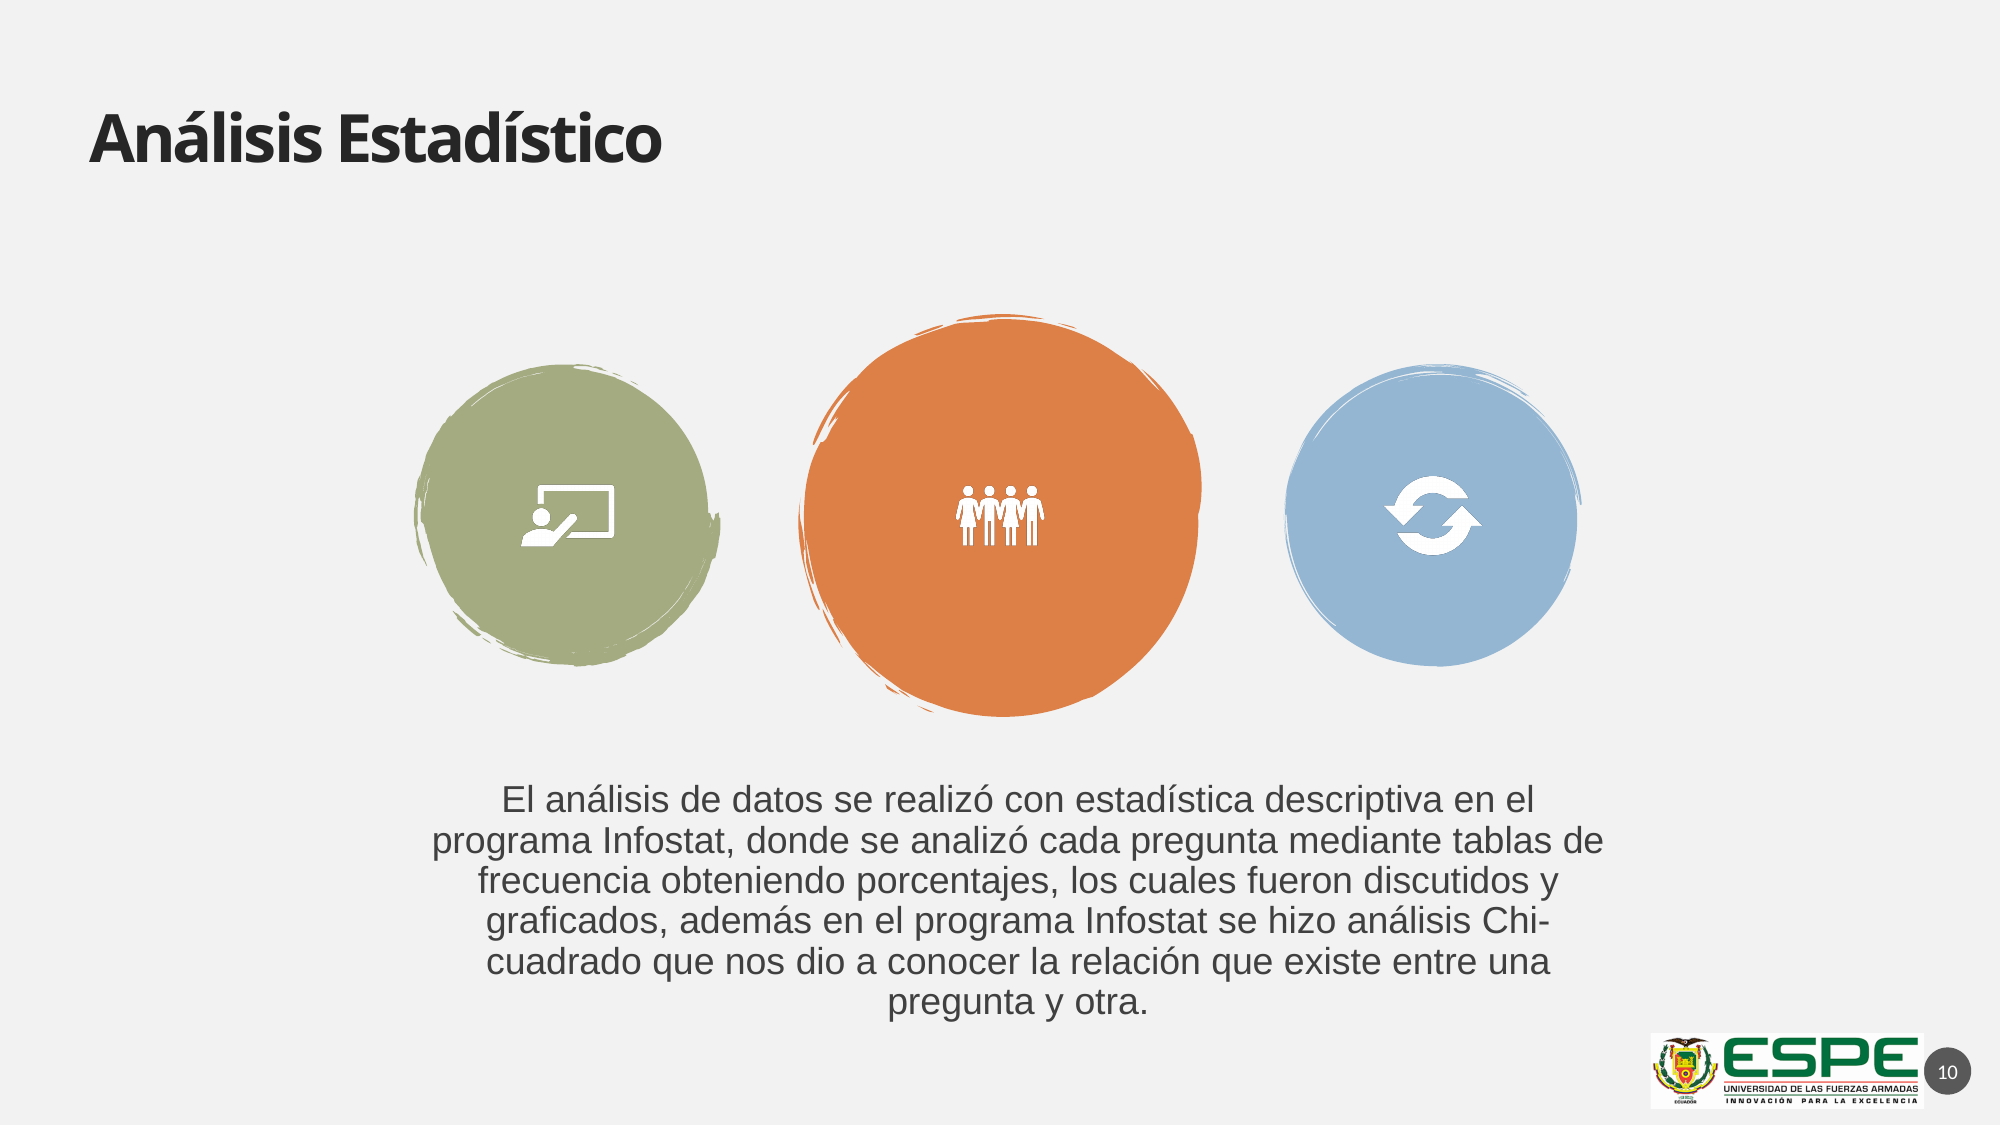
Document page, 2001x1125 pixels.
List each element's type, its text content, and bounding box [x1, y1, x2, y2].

slide_number 10 [1925, 1047, 1972, 1095]
list El análisis de datos se realizó con estadística descriptiva en el programa Infostat, donde se analizó cada pregunta mediante tablas de frecuencia obteniendo porcentajes, los cuales fueron discutidos y graficados, además en el programa Infostat se hizo análisis Chi-cuadrado que nos dio a conocer la relación que existe entre una pregunta y otra. [430, 780, 1607, 899]
picture [948, 464, 1051, 567]
picture [1650, 1033, 1925, 1109]
title Análisis Estadístico [89, 105, 1948, 176]
picture [516, 464, 619, 567]
picture [1381, 464, 1484, 567]
